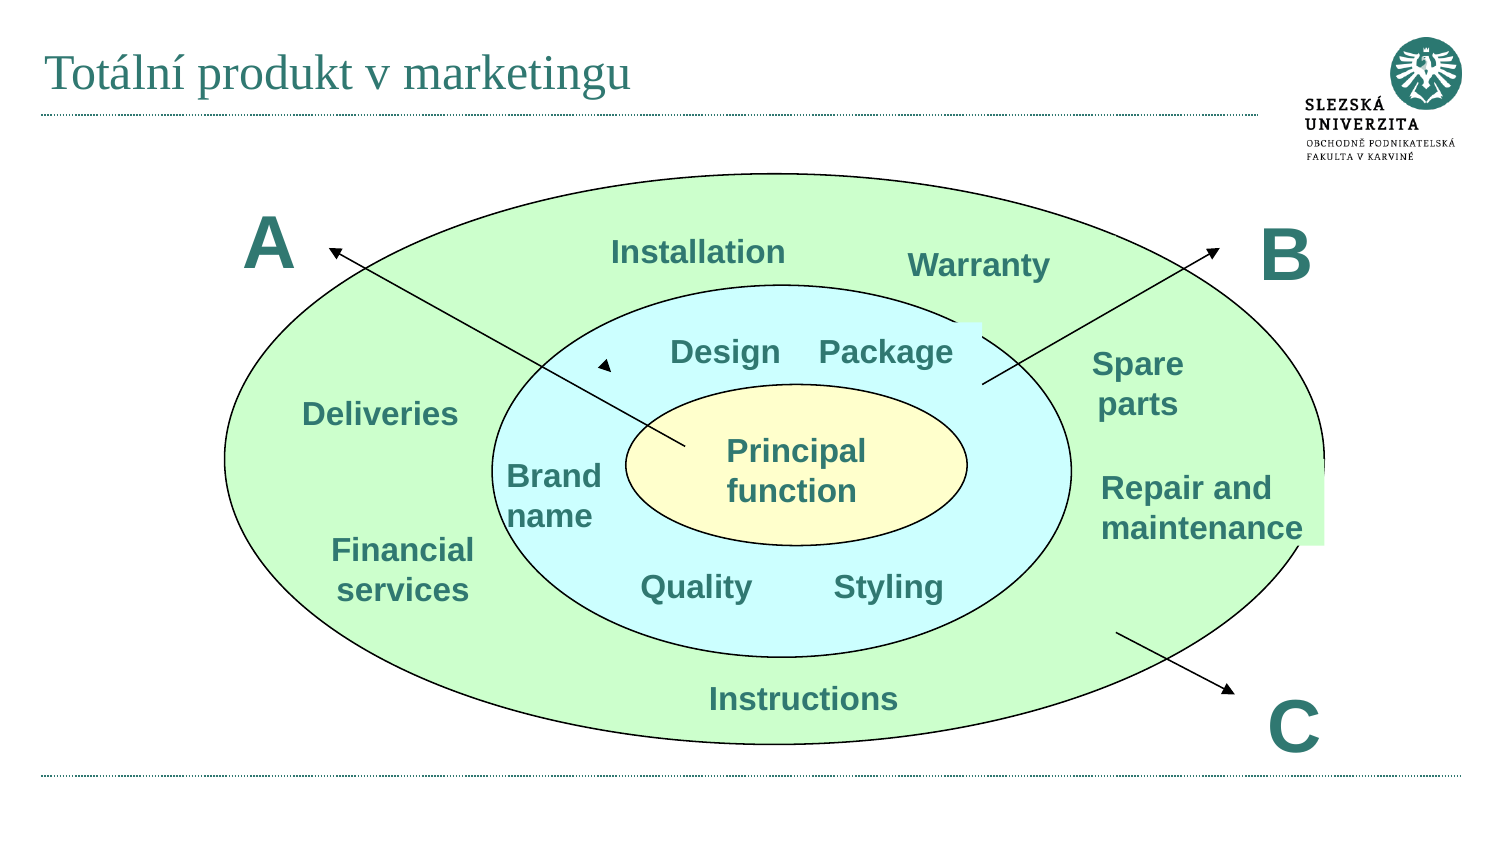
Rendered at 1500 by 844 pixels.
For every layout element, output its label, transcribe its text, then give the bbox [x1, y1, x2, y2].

title Totální produkt v marketingu [29, 32, 668, 116]
picture [1305, 37, 1462, 160]
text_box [194, 173, 1355, 758]
